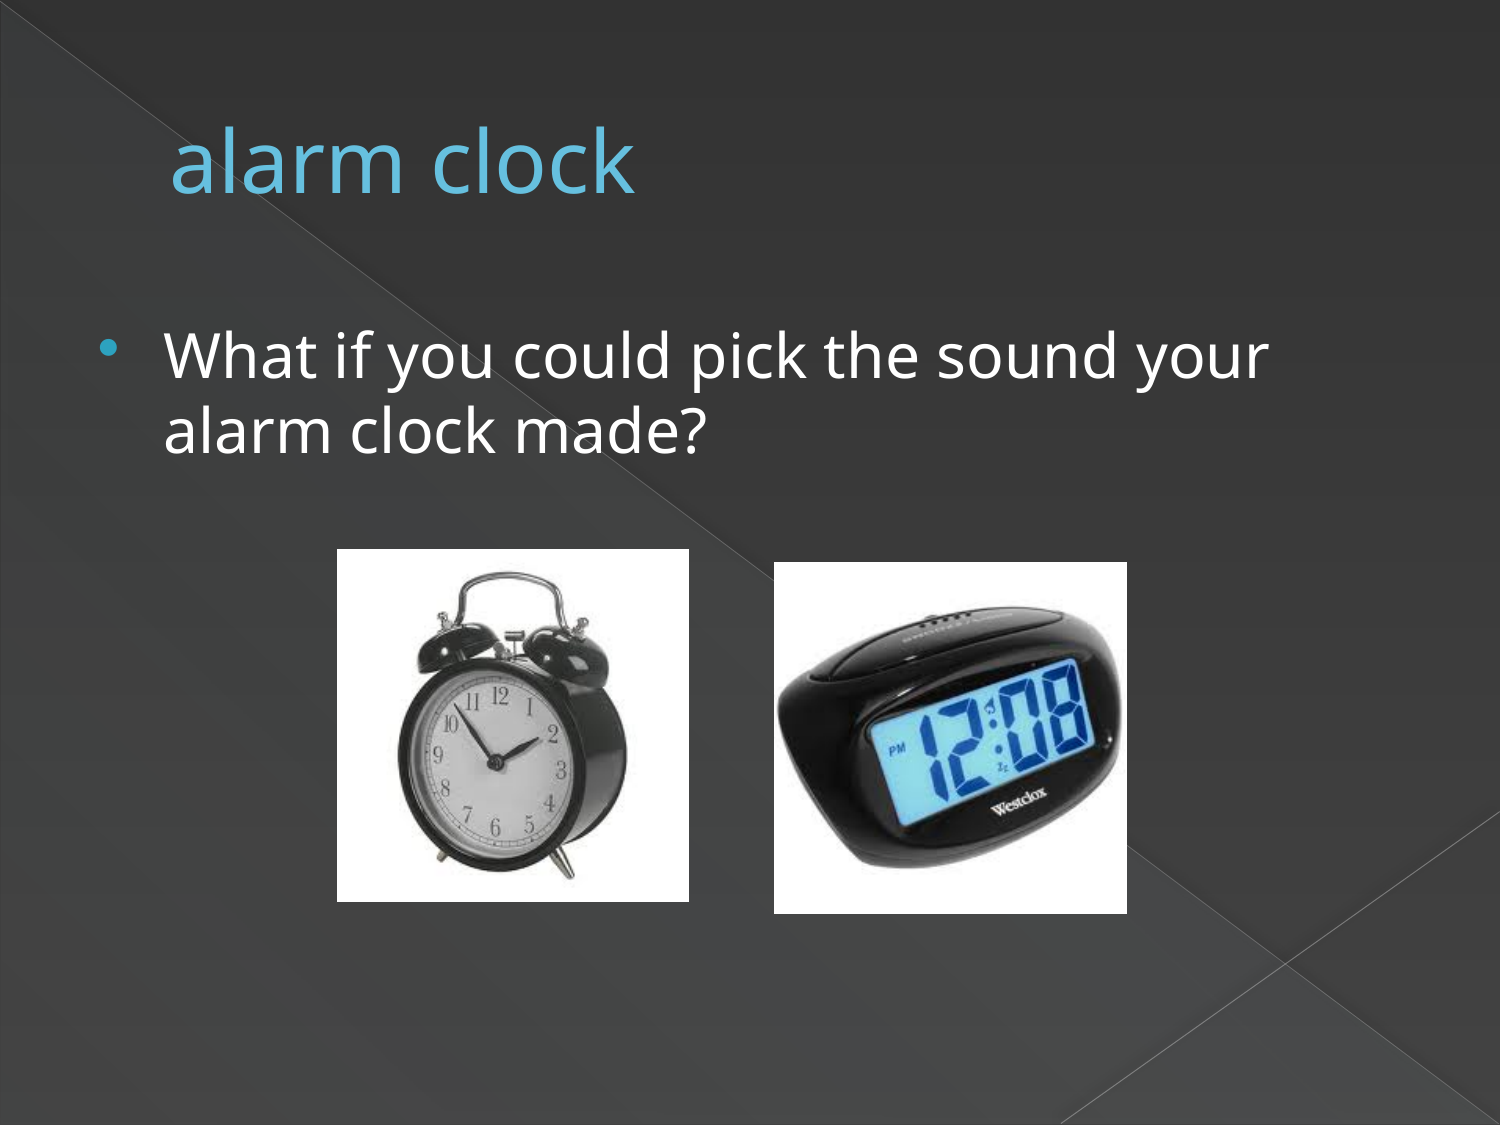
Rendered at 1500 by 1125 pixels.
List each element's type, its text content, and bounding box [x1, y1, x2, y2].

title alarm clock [75, 43, 1425, 274]
picture [774, 562, 1127, 915]
picture [337, 549, 690, 902]
list What if you could pick the sound your alarm clock made? [75, 308, 1425, 1059]
